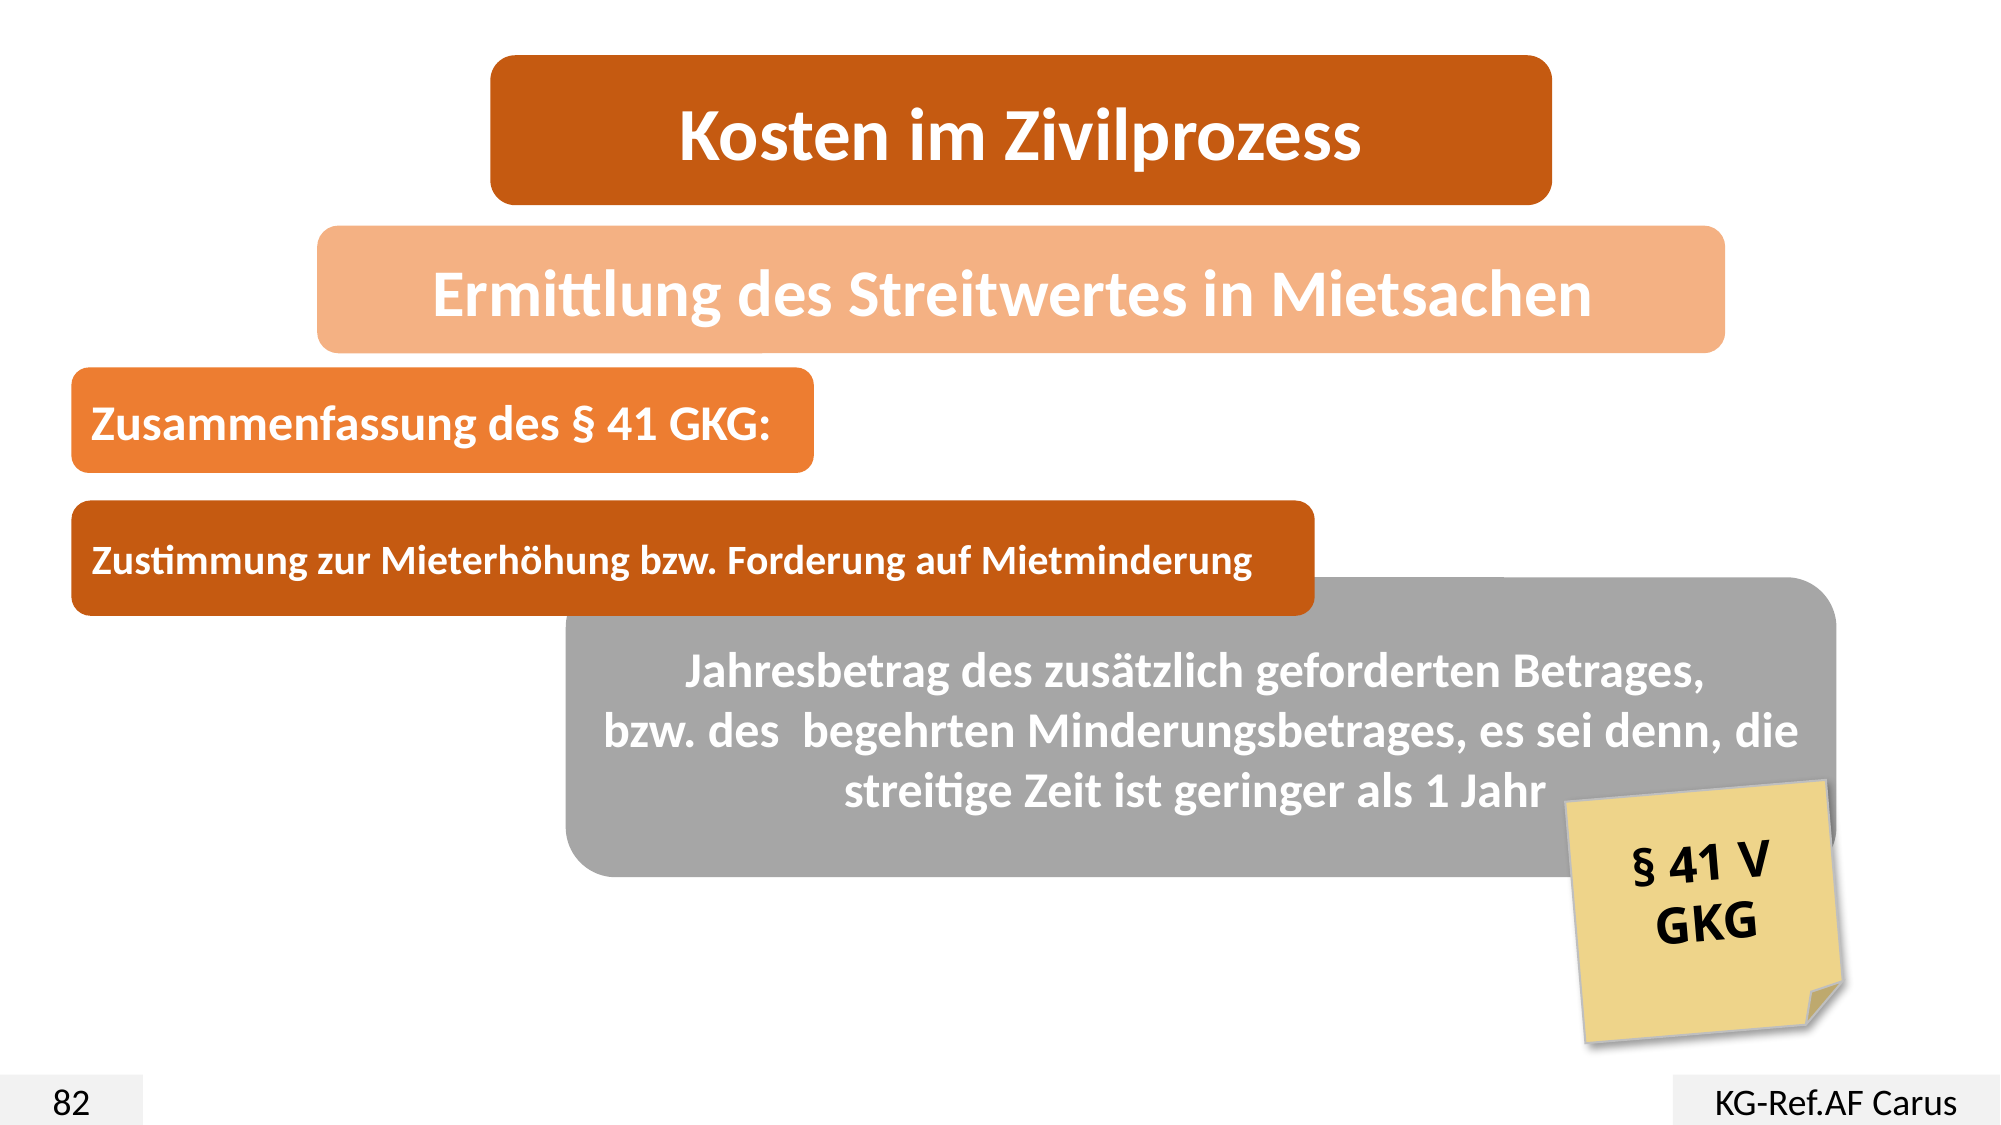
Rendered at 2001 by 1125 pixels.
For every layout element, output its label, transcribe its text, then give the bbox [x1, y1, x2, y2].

text_box § 41 V GKG [1564, 778, 1846, 1045]
text_box Kosten im Zivilprozess [489, 54, 1554, 207]
text_box Jahresbetrag des zusätzlich geforderten Betrages, bzw. des begehrten Minderungsbetrages, es sei denn, die streitige Zeit ist geringer als 1 Jahr [564, 576, 1838, 879]
text_box Zustimmung zur Mieterhöhung bzw. Forderung auf Mietminderung [70, 499, 1316, 617]
text_box KG-Ref.AF Carus [1672, 1074, 2000, 1125]
text_box Ermittlung des Streitwertes in Mietsachen [316, 224, 1727, 355]
text_box 82 [0, 1074, 144, 1125]
text_box Zusammenfassung des § 41 GKG: [70, 366, 815, 475]
